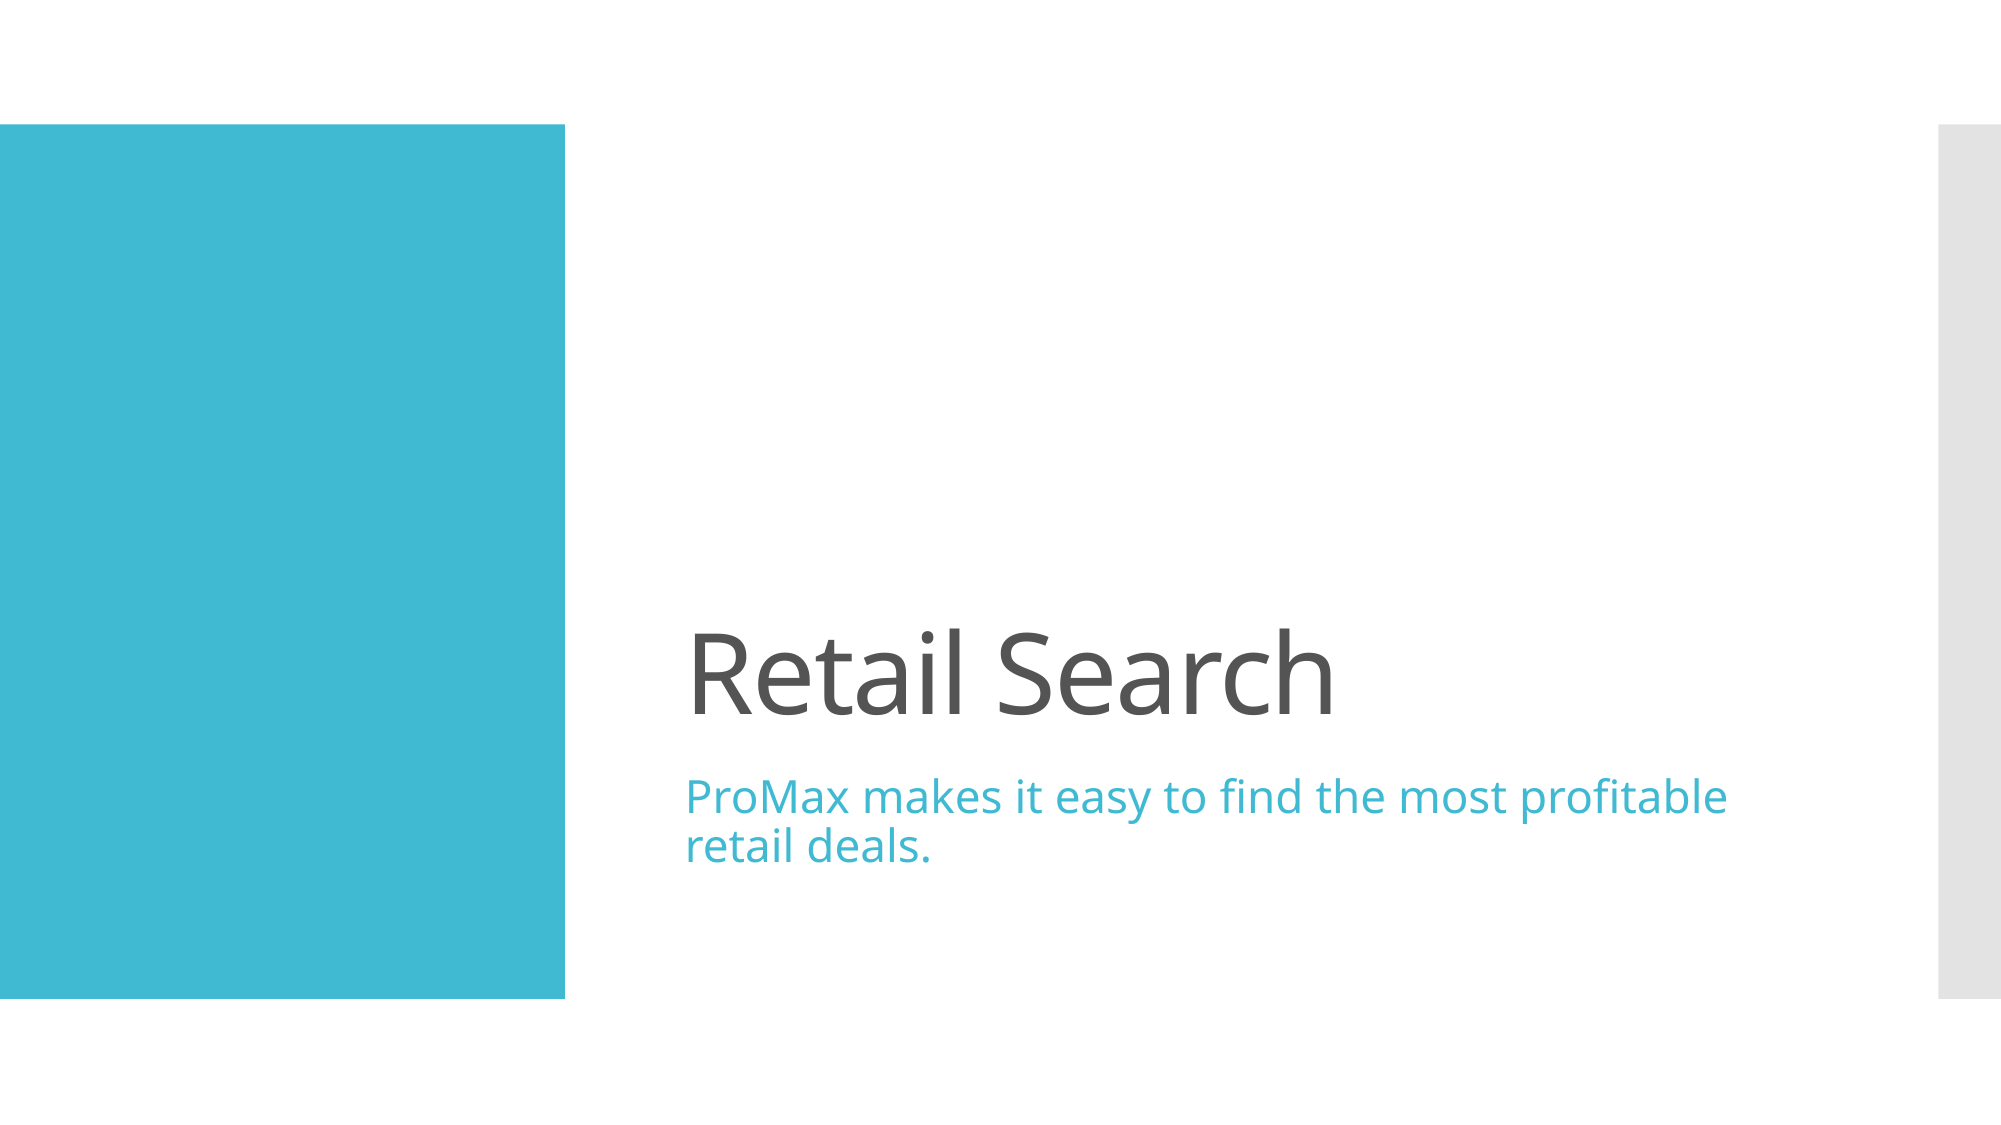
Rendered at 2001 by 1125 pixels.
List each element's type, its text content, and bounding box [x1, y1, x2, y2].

title Retail Search [670, 213, 1870, 747]
list ProMax makes it easy to find the most profitable retail deals. [670, 766, 1772, 917]
